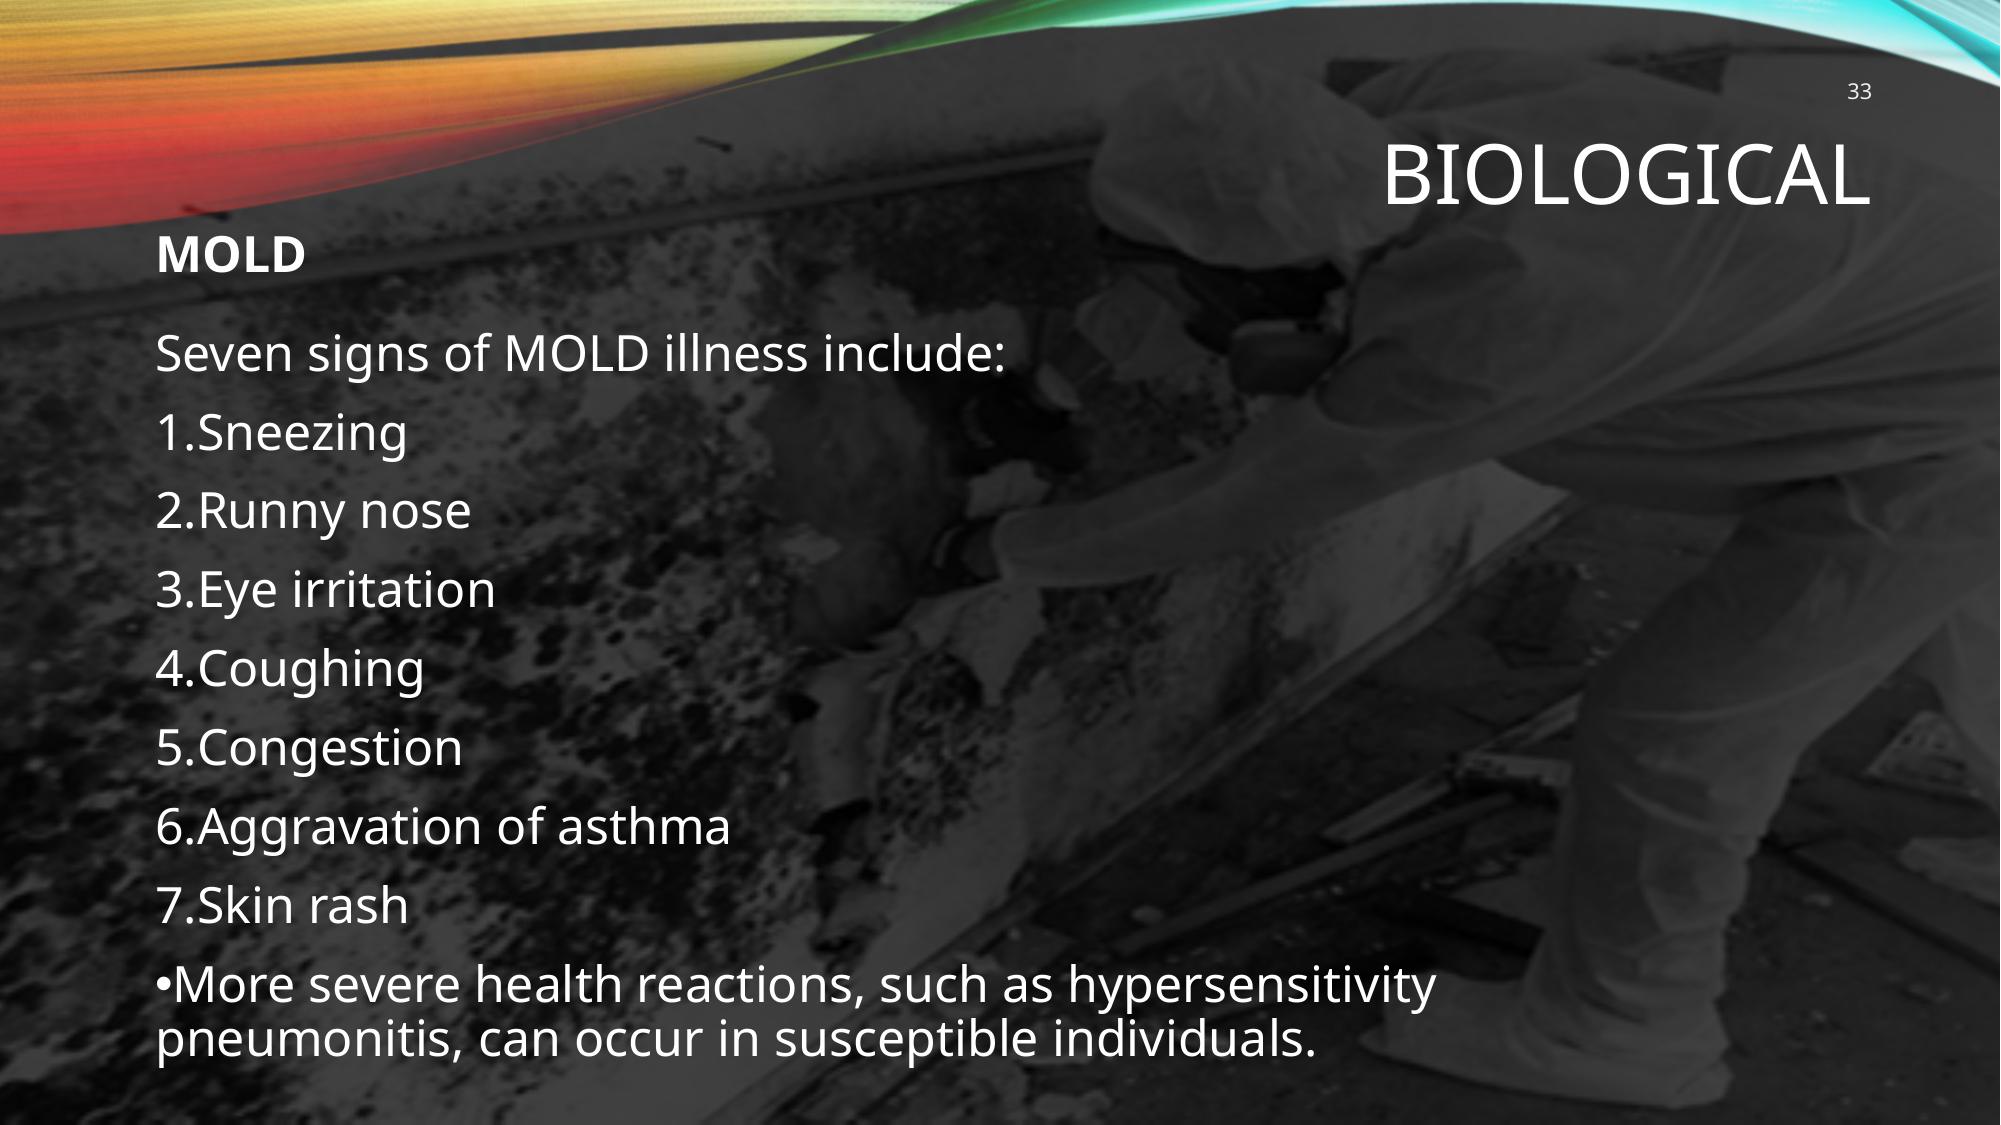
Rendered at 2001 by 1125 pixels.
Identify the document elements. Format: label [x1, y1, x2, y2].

list [0, 0, 2000, 1125]
